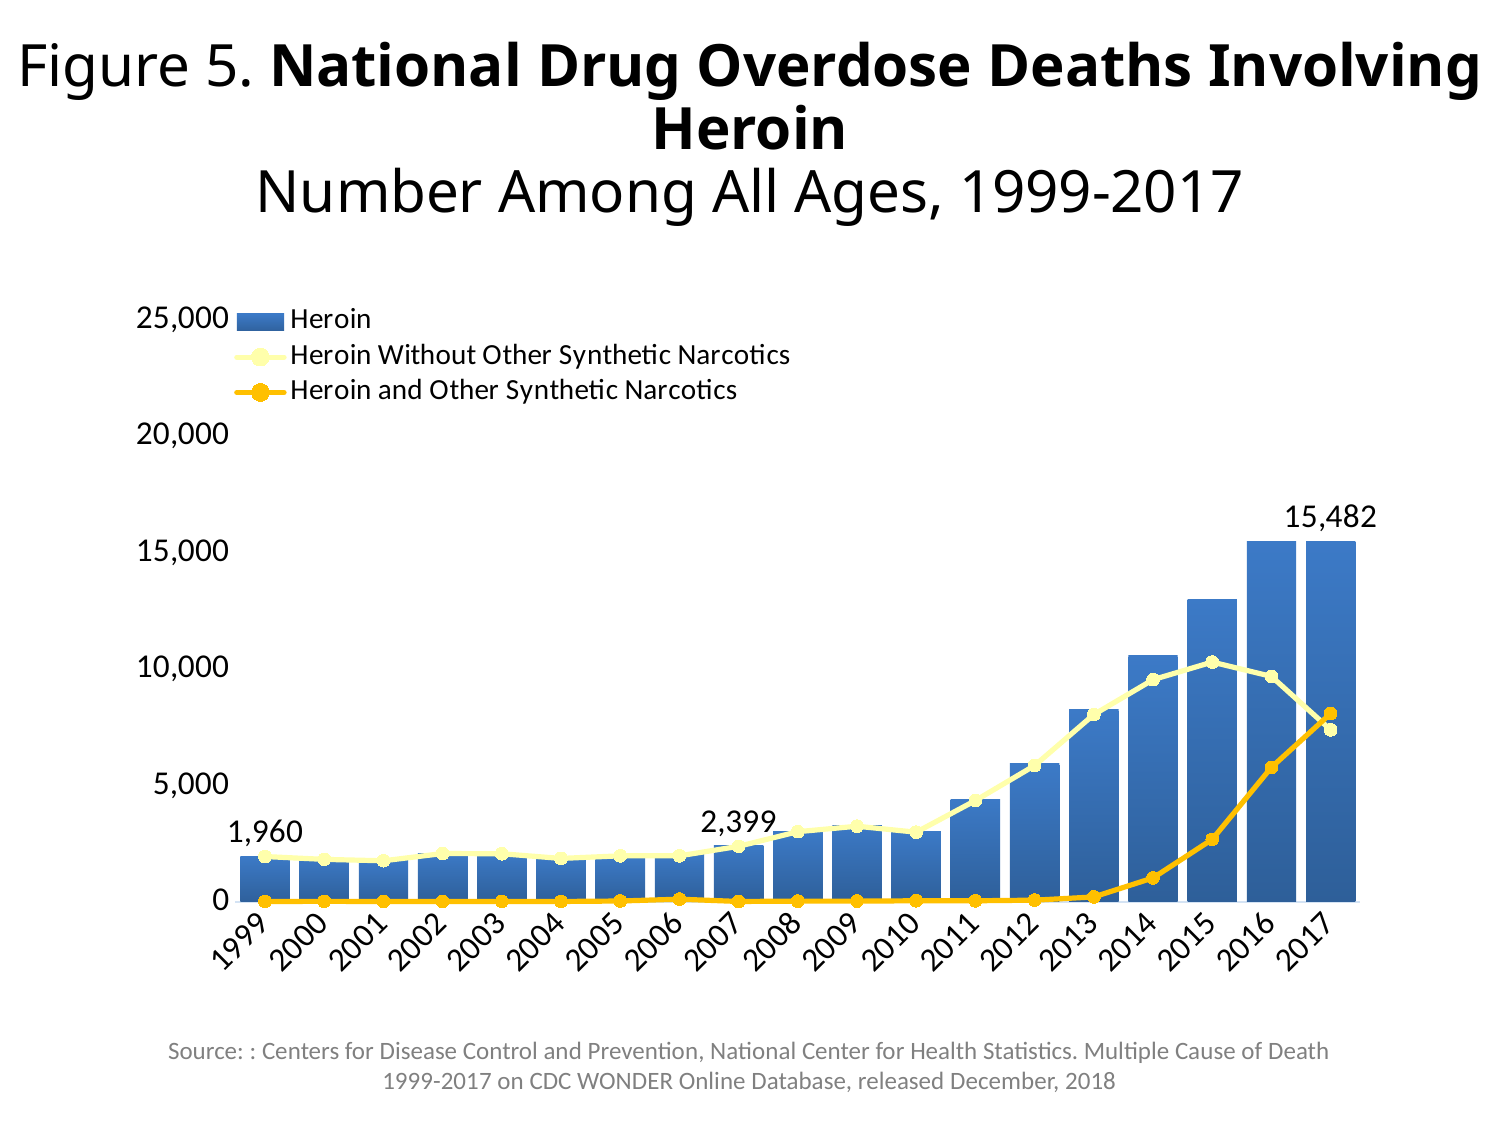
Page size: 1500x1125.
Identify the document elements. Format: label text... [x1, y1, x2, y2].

title Figure 5. National Drug Overdose Deaths Involving Heroin Number Among All Ages, 1999-2017 [0, 22, 1500, 240]
text_box Source: : Centers for Disease Control and Prevention, National Center for Health Statistics. Multiple Cause of Death 1999-2017 on CDC WONDER Online Database, released December, 2018 [153, 1027, 1347, 1102]
chart [103, 299, 1397, 1014]
